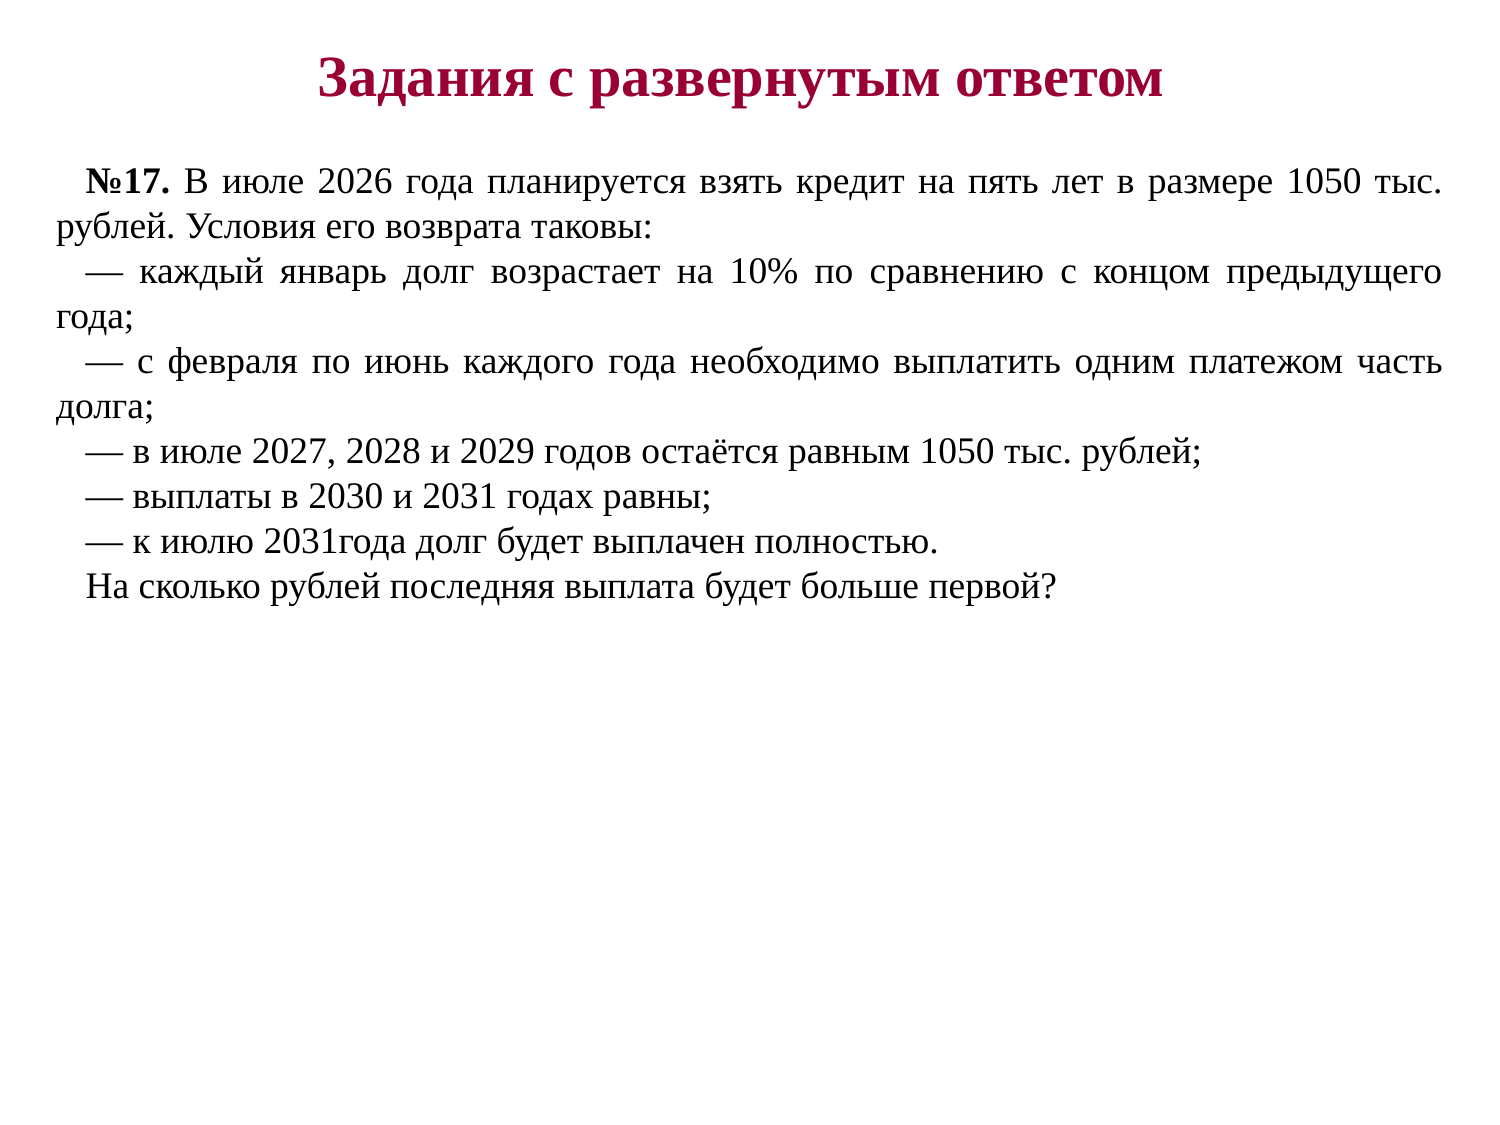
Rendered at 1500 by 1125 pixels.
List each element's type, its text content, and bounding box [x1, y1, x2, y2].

text_box Задания с развернутым ответом [0, 30, 1483, 116]
text_box №17. В июле 2026 года планируется взять кредит на пять лет в размере 1050 тыс. рублей. Условия его возврата таковы: — каждый январь долг возрастает на 10% по сравнению с концом предыдущего года; — с февраля по июнь каждого года необходимо выплатить одним платежом часть долга; — в июле 2027, 2028 и 2029 годов остаётся равным 1050 тыс. рублей; — выплаты в 2030 и 2031 годах равны; — к июлю 2031года долг будет выплачен полностью. На сколько рублей последняя выплата будет больше первой? [41, 148, 1459, 614]
